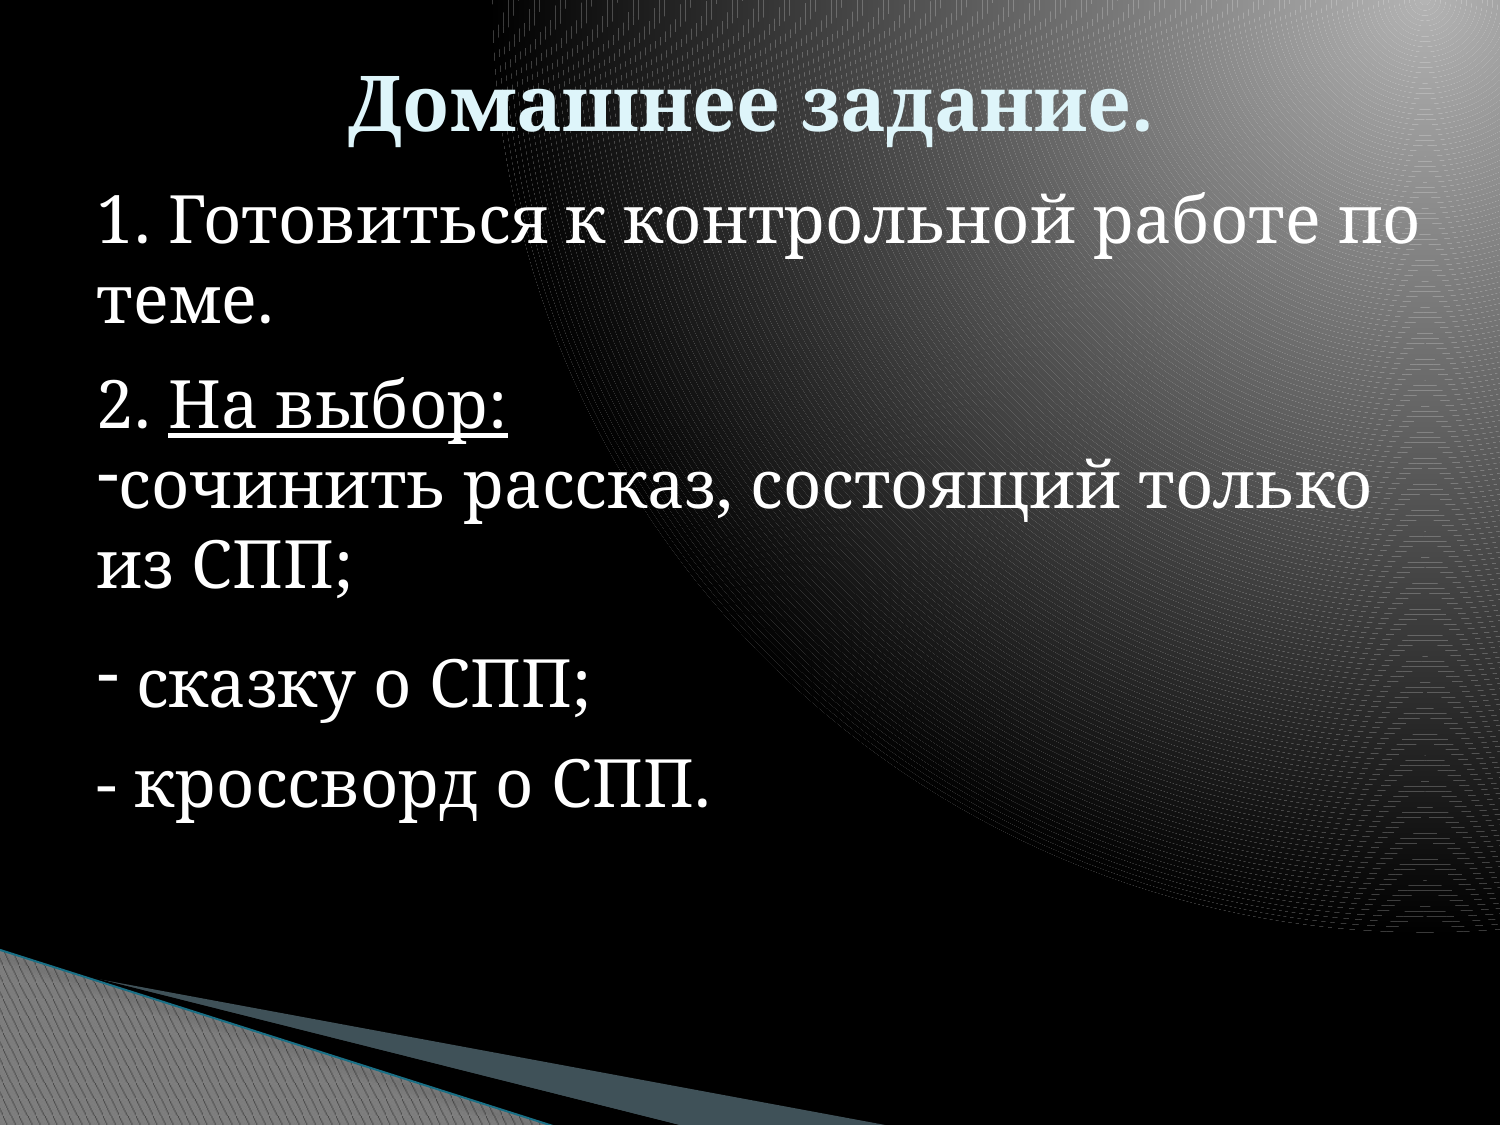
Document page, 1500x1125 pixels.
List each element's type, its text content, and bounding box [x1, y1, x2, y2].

picture [0, 952, 543, 1125]
text_box Домашнее задание. 1. Готовиться к контрольной работе по теме. 2. На выбор: сочинить рассказ, состоящий только из СПП; сказку о СПП; - кроссворд о СПП. [82, 46, 1442, 1009]
